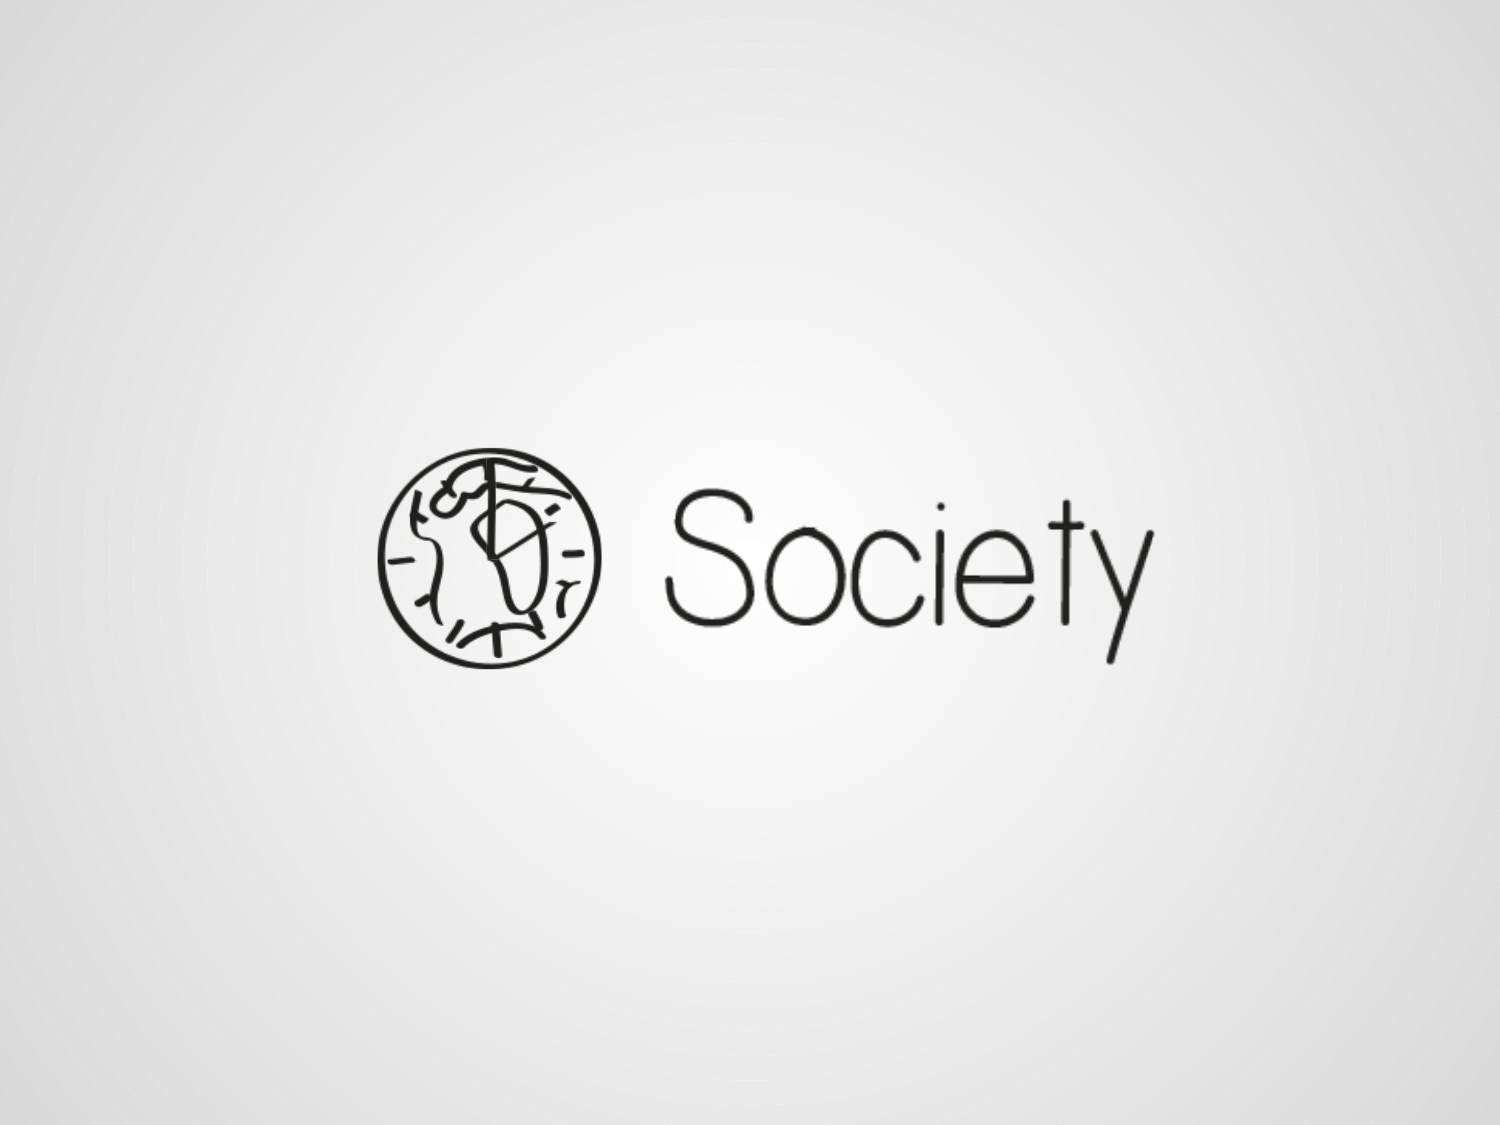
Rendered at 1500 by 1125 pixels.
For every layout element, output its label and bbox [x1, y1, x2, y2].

title [112, 349, 1388, 591]
picture [355, 361, 1296, 794]
